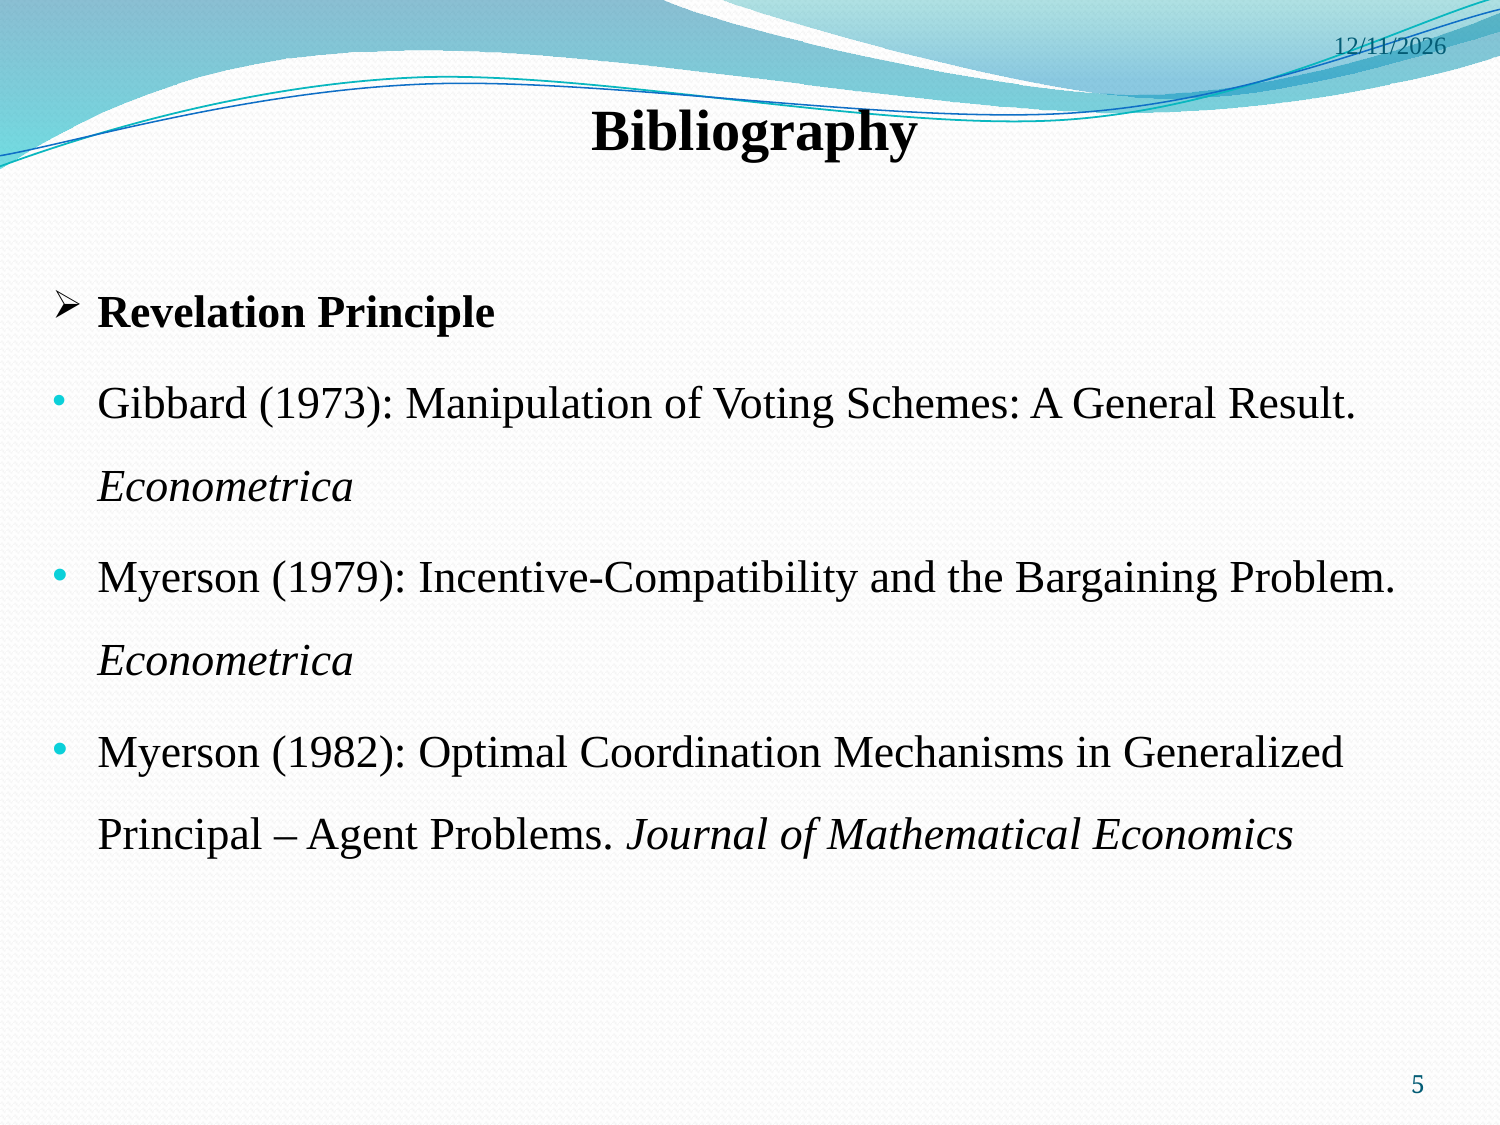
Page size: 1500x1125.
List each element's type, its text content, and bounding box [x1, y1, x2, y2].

slide_number 5 [1299, 1042, 1425, 1103]
list Revelation Principle Gibbard (1973): Manipulation of Voting Schemes: A General Result. Econometrica Myerson (1979): Incentive-Compatibility and the Bargaining Problem. Econometrica Myerson (1982): Optimal Coordination Mechanisms in Generalized Principal – Agent Problems. Journal of Mathematical Economics [37, 187, 1463, 1079]
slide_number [1262, 12, 1475, 60]
title Bibliography [50, 75, 1475, 163]
